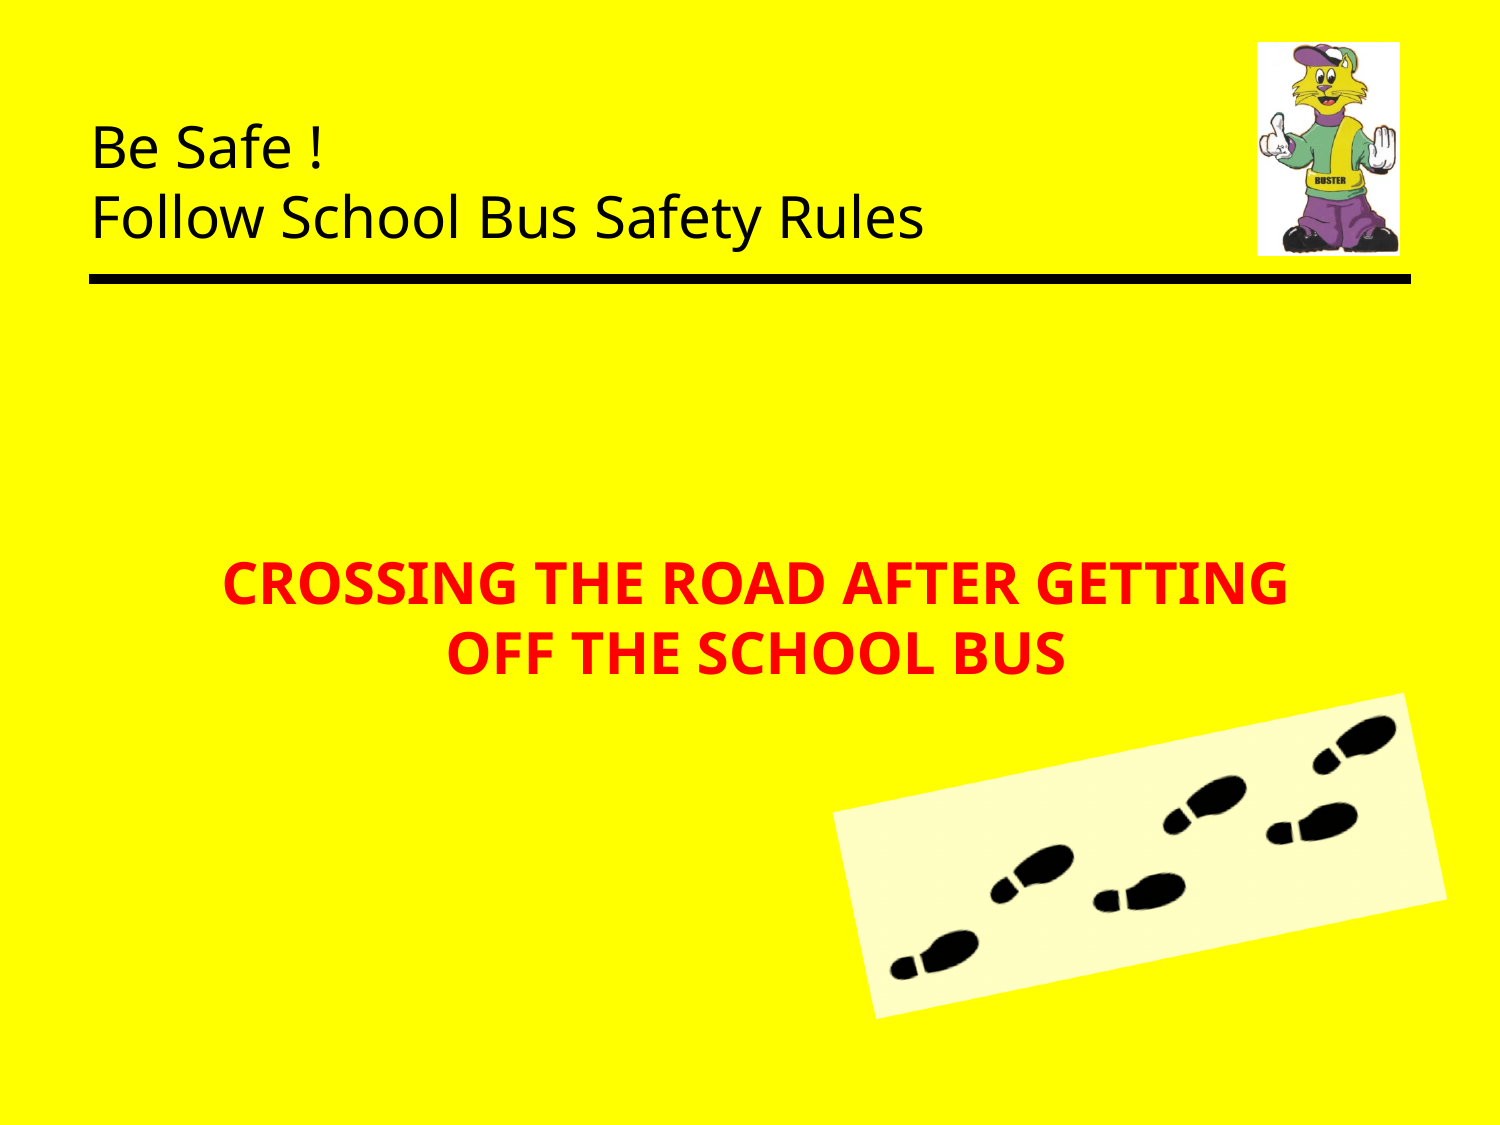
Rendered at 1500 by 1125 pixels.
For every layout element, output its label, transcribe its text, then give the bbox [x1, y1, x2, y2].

picture [847, 749, 1432, 962]
list CROSSING The Road After getting Off THE school Bus [182, 538, 1329, 693]
title Be Safe ! Follow School Bus Safety Rules [74, 44, 1426, 315]
picture [1257, 42, 1400, 256]
